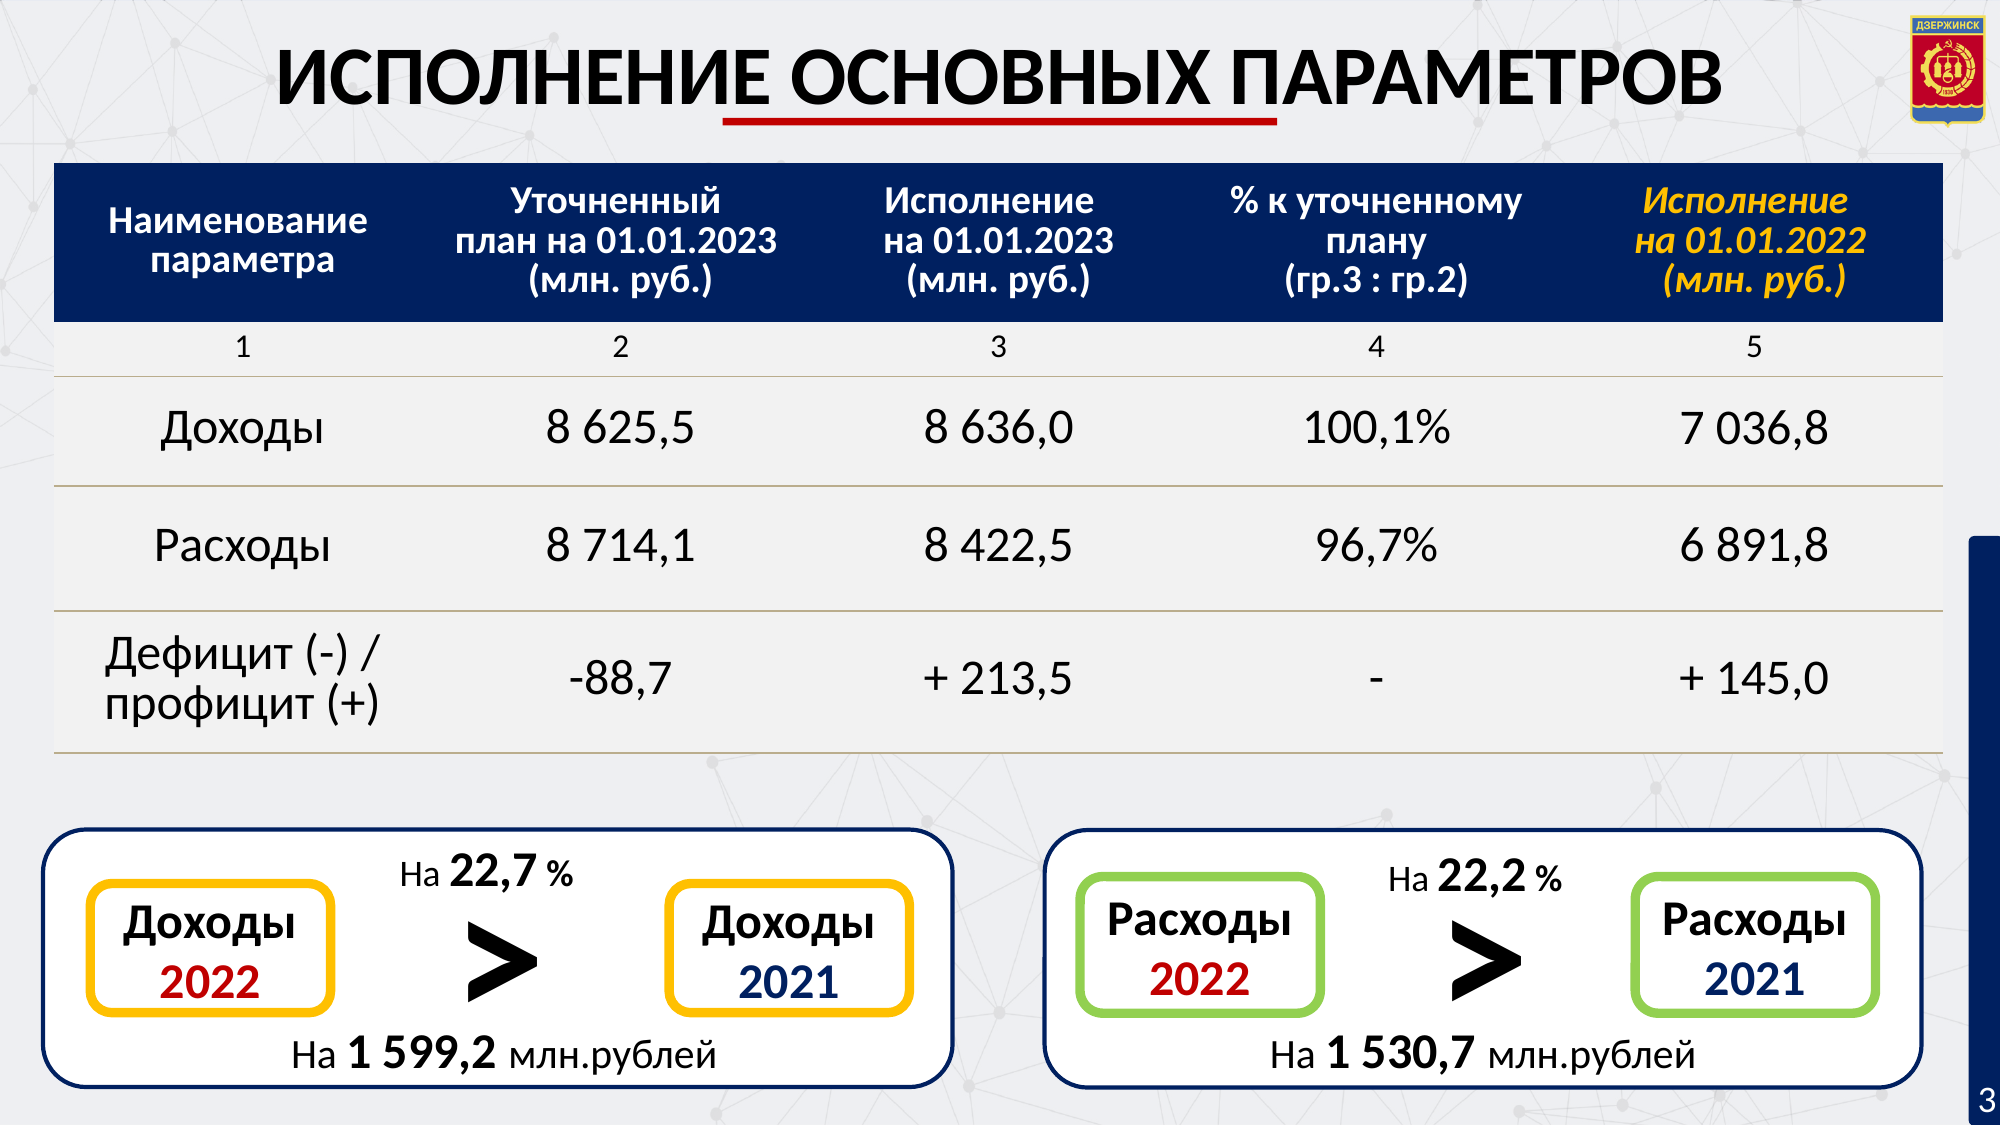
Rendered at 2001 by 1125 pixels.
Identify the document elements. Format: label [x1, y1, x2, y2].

text_box [42, 828, 953, 1088]
text_box [1044, 828, 1922, 1088]
picture [0, 0, 2000, 1125]
